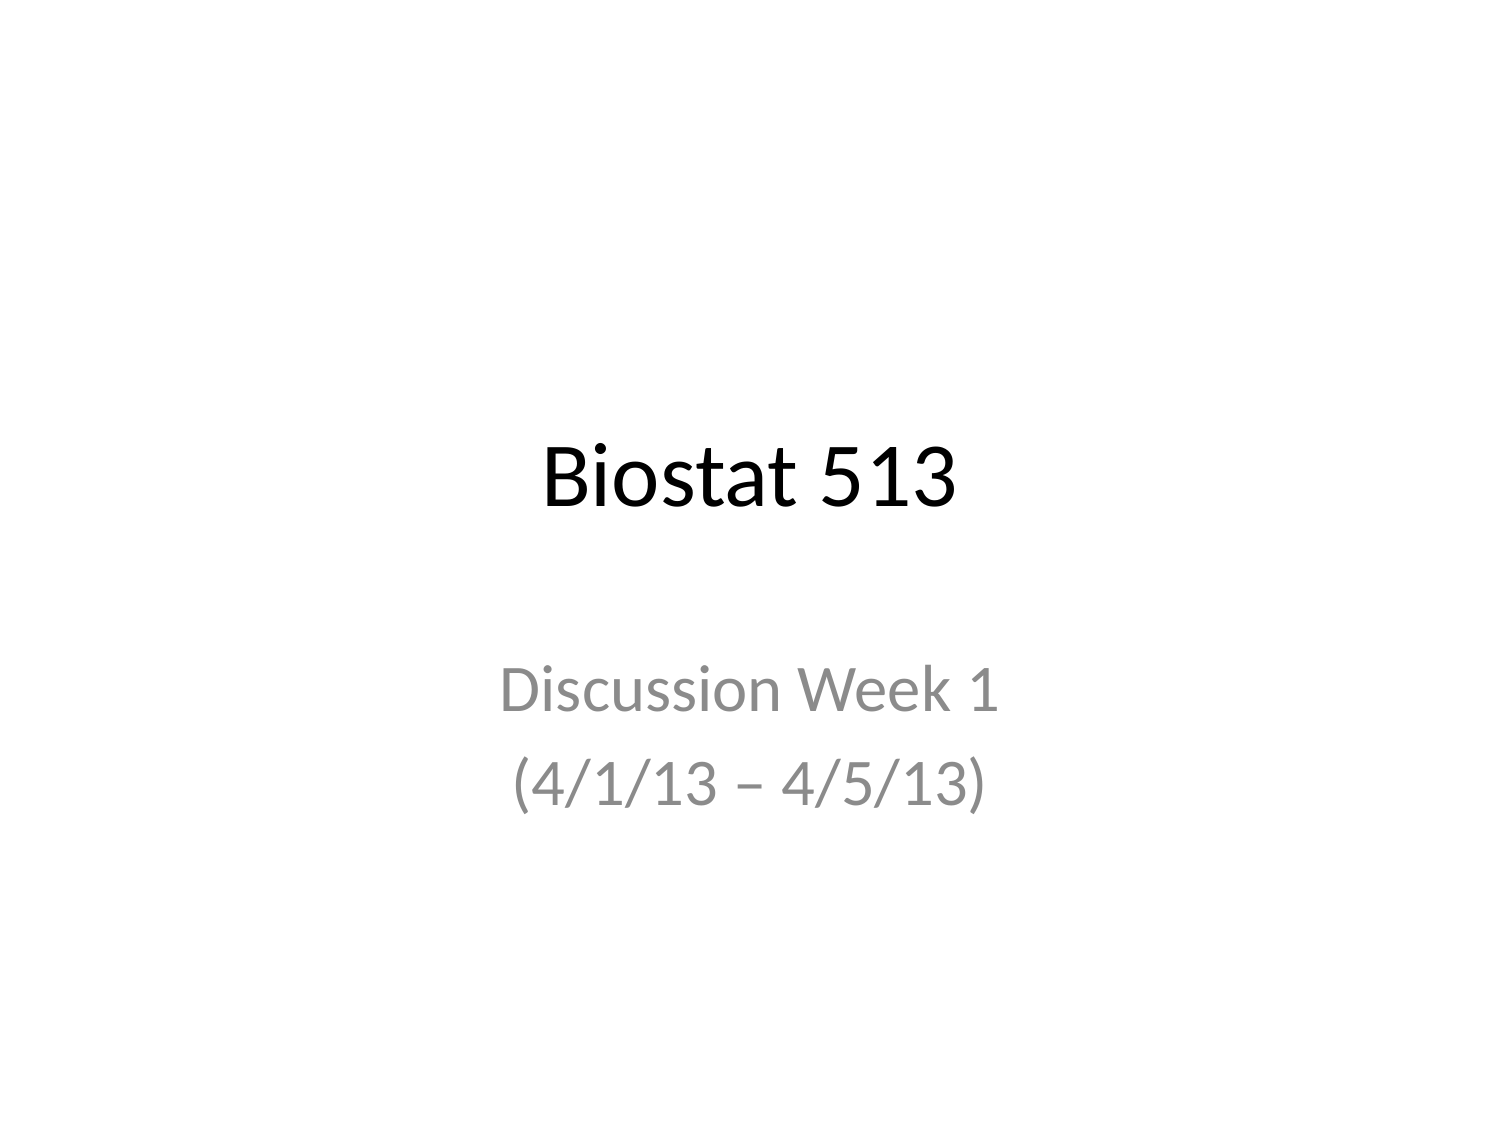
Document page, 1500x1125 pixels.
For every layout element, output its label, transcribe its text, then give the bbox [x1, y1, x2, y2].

subtitle Discussion Week 1 (4/1/13 – 4/5/13) [224, 637, 1276, 926]
title Biostat 513 [112, 349, 1388, 591]
